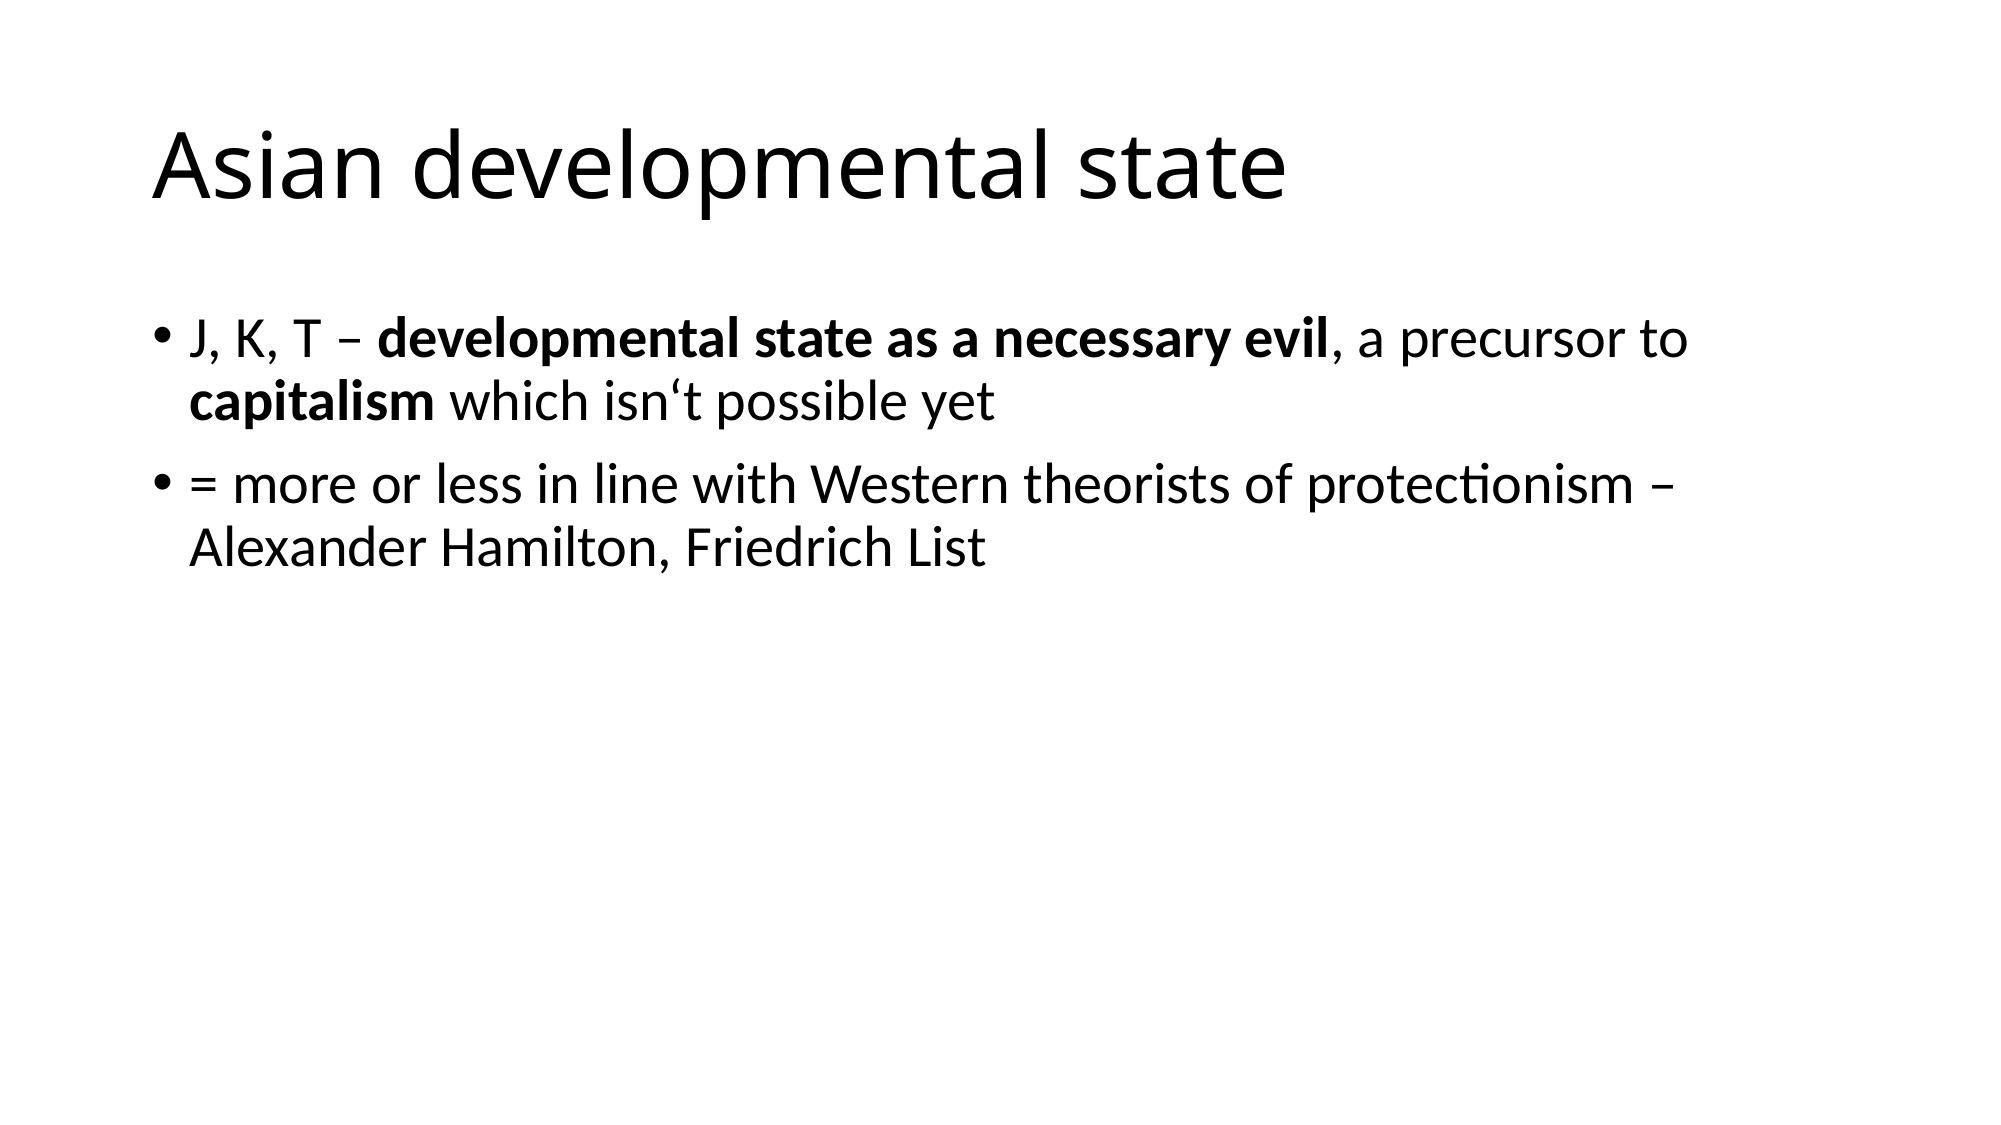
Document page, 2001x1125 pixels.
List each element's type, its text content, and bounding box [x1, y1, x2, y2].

title Asian developmental state [137, 59, 1863, 278]
list J, K, T – developmental state as a necessary evil, a precursor to capitalism which isn‘t possible yet = more or less in line with Western theorists of protectionism – Alexander Hamilton, Friedrich List [137, 299, 1863, 1014]
